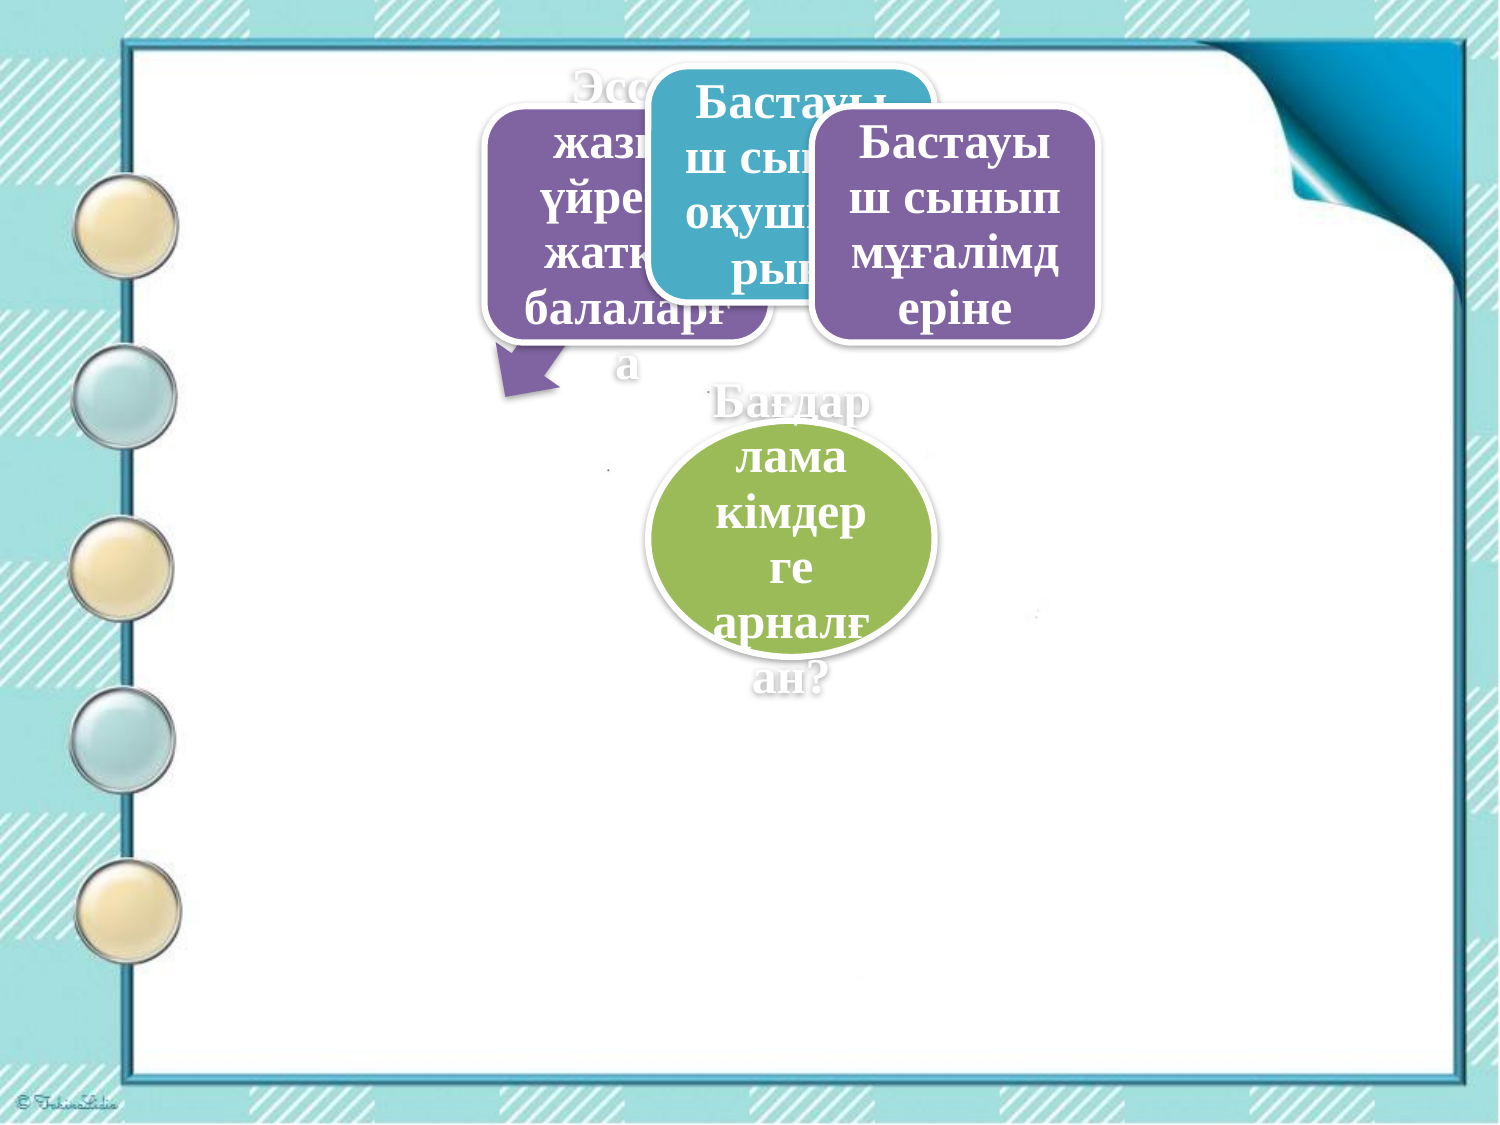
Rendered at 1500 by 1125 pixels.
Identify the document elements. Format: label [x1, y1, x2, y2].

picture [0, 0, 1500, 1125]
text_box [218, 66, 1365, 1012]
